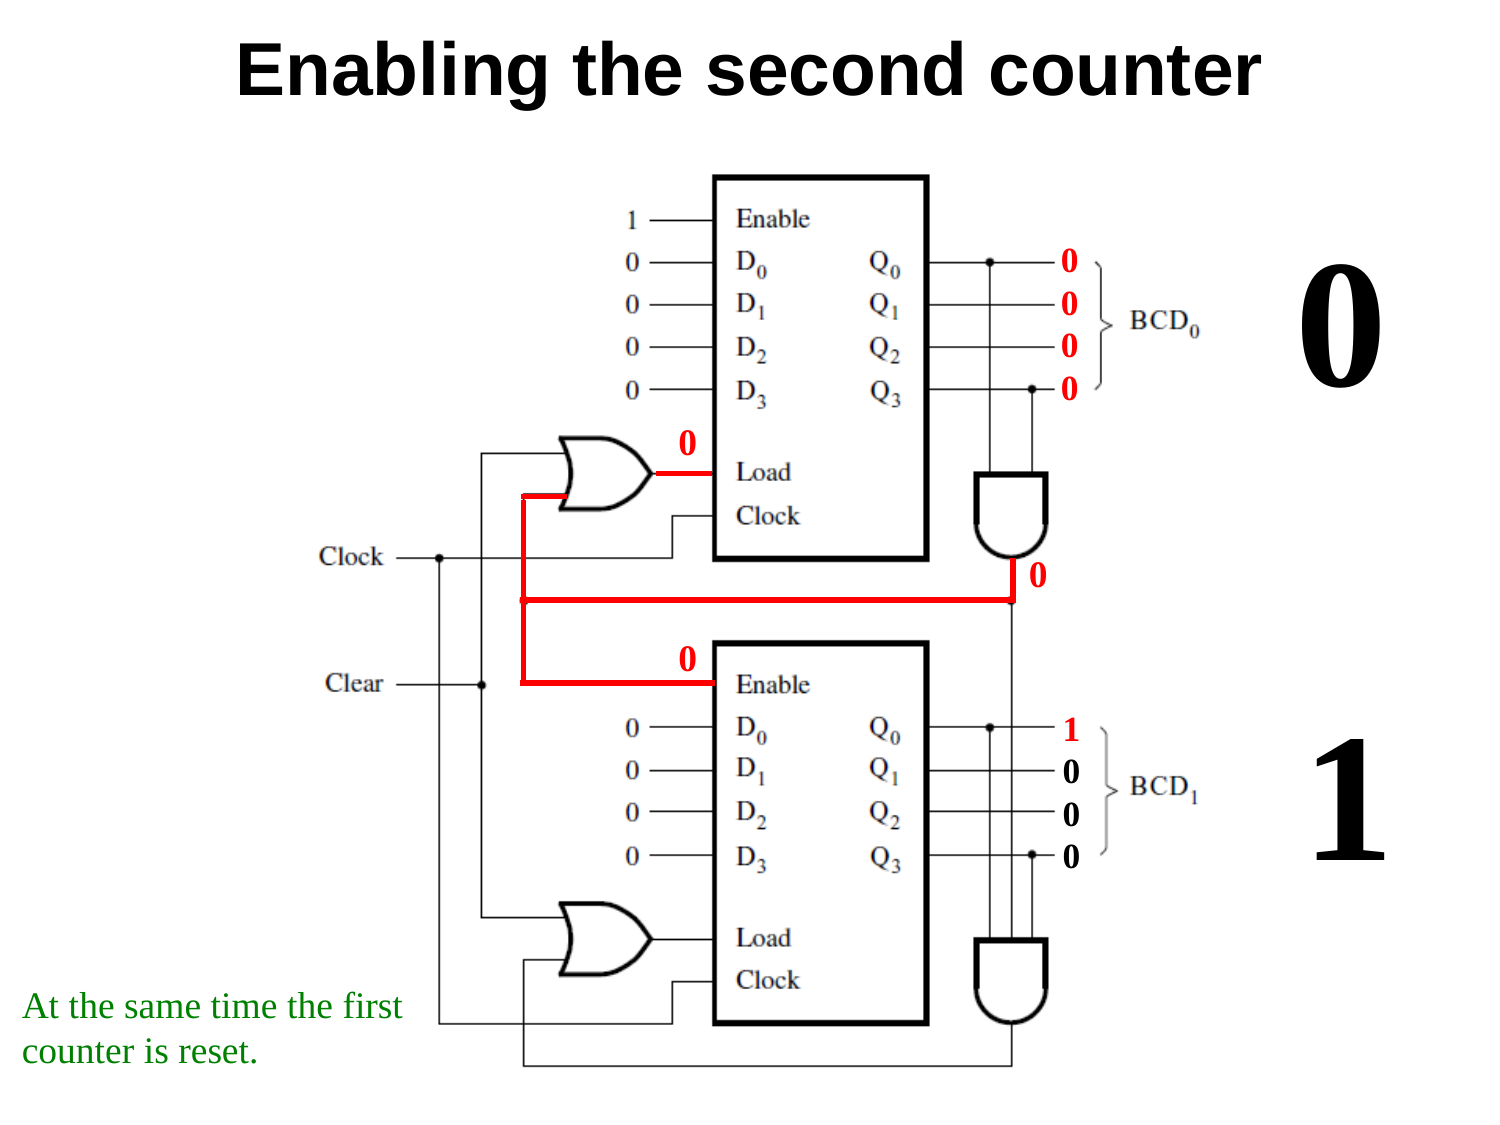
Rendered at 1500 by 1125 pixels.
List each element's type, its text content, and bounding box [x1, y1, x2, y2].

picture [276, 159, 1224, 1076]
text_box Enabling the second counter [0, 12, 1500, 113]
text_box 1 [1288, 669, 1410, 905]
text_box 0 [1280, 195, 1403, 431]
text_box At the same time the first counter is reset. [7, 973, 272, 1079]
